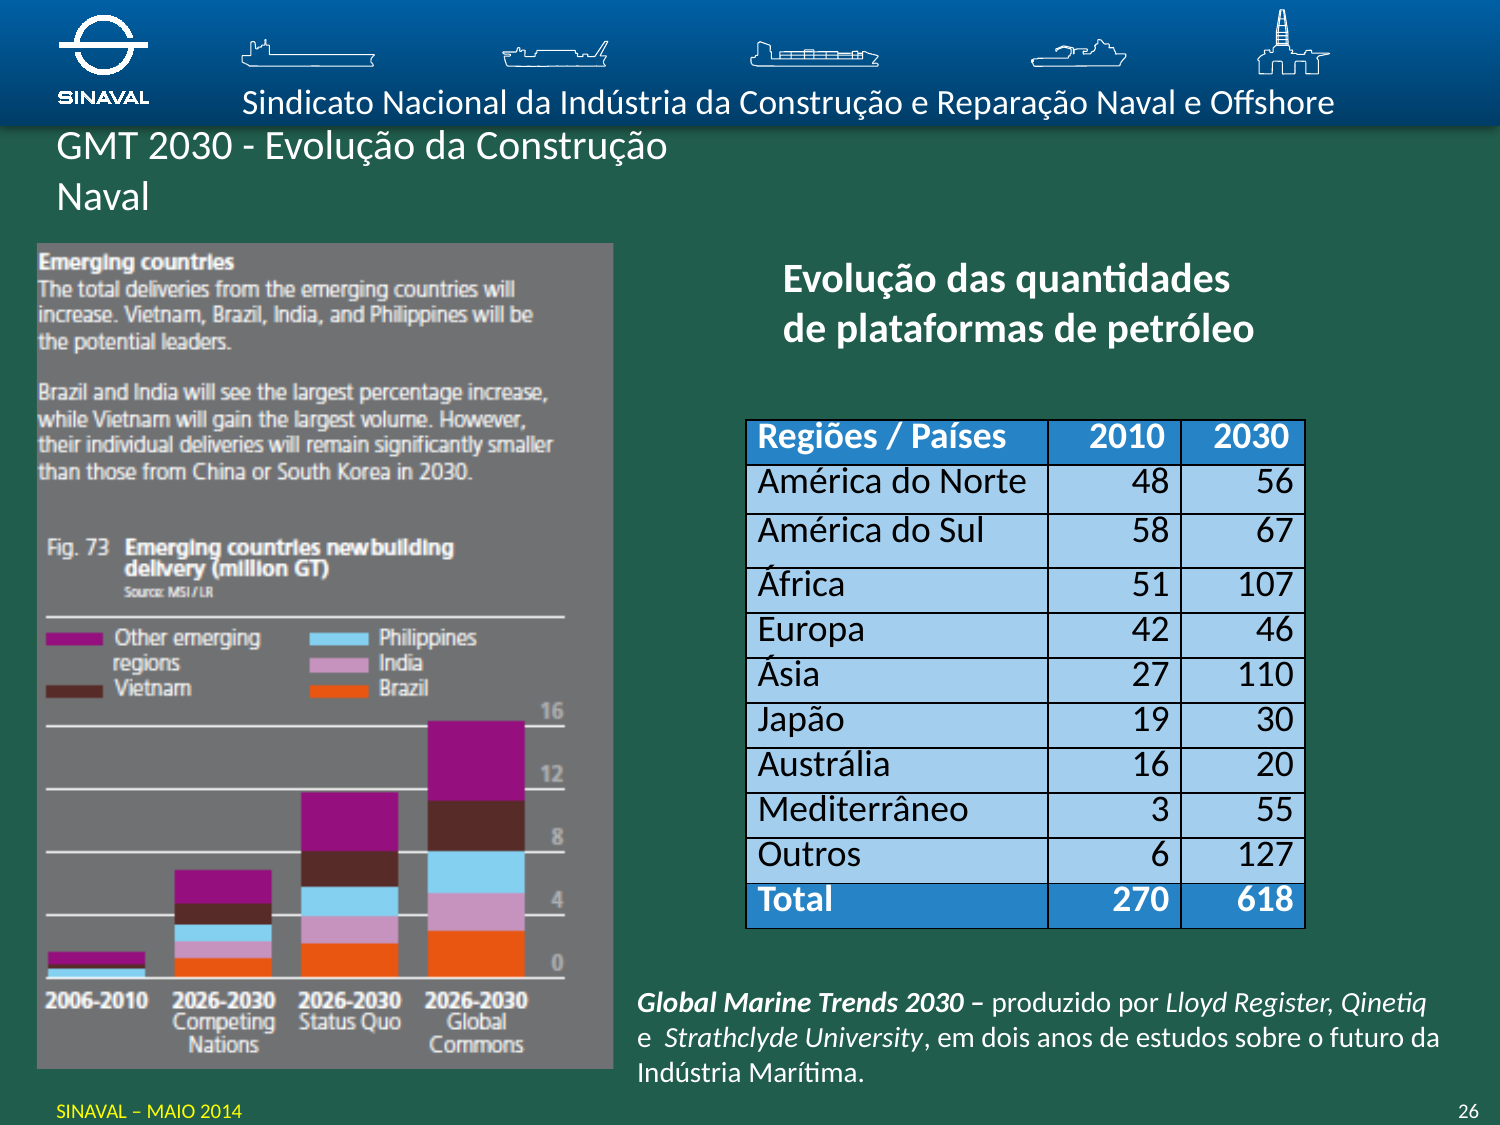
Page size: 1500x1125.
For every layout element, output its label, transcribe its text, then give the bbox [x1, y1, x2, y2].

table_cell Ásia [747, 659, 1047, 702]
table_cell 270 [1049, 884, 1180, 928]
table_header 2030 [1182, 421, 1304, 464]
table_cell 618 [1182, 884, 1304, 928]
table_cell América do Sul [747, 515, 1047, 567]
table_cell 3 [1049, 794, 1180, 837]
table_cell 51 [1049, 569, 1180, 612]
table_cell Austrália [747, 749, 1047, 792]
table_cell América do Norte [747, 466, 1047, 513]
table_cell 16 [1049, 749, 1180, 792]
table_cell 107 [1182, 569, 1304, 612]
table_cell África [747, 569, 1047, 612]
table_cell 110 [1182, 659, 1304, 702]
table_cell 127 [1182, 839, 1304, 883]
title GMT 2030 - Evolução da Construção Naval [41, 141, 786, 195]
table_cell 42 [1049, 614, 1180, 657]
table_header 2010 [1049, 421, 1180, 464]
table_cell 48 [1049, 466, 1180, 513]
table_cell 55 [1182, 794, 1304, 837]
table_cell 27 [1049, 659, 1180, 702]
slide_number 26 [1144, 1080, 1495, 1125]
text_box Global Marine Trends 2030 – produzido por Lloyd Register, Qinetiq e Strathclyde University, em dois anos de estudos sobre o futuro da Indústria Marítima. [622, 975, 1459, 1096]
table_cell 19 [1049, 704, 1180, 747]
table_cell 56 [1182, 466, 1304, 513]
footer SINAVAL – MAIO 2014 [41, 1081, 517, 1125]
text_box Evolução das quantidades de plataformas de petróleo [768, 243, 1313, 359]
table_cell 6 [1049, 839, 1180, 883]
table_cell 67 [1182, 515, 1304, 567]
table_cell Europa [747, 614, 1047, 657]
table_cell 20 [1182, 749, 1304, 792]
table_cell Japão [747, 704, 1047, 747]
table_cell 46 [1182, 614, 1304, 657]
picture [36, 243, 614, 1070]
table_cell Mediterrâneo [747, 794, 1047, 837]
table_header Regiões / Países [747, 421, 1047, 464]
table_cell 30 [1182, 704, 1304, 747]
table_cell Outros [747, 839, 1047, 883]
table_cell 58 [1049, 515, 1180, 567]
table_cell Total [747, 884, 1047, 928]
